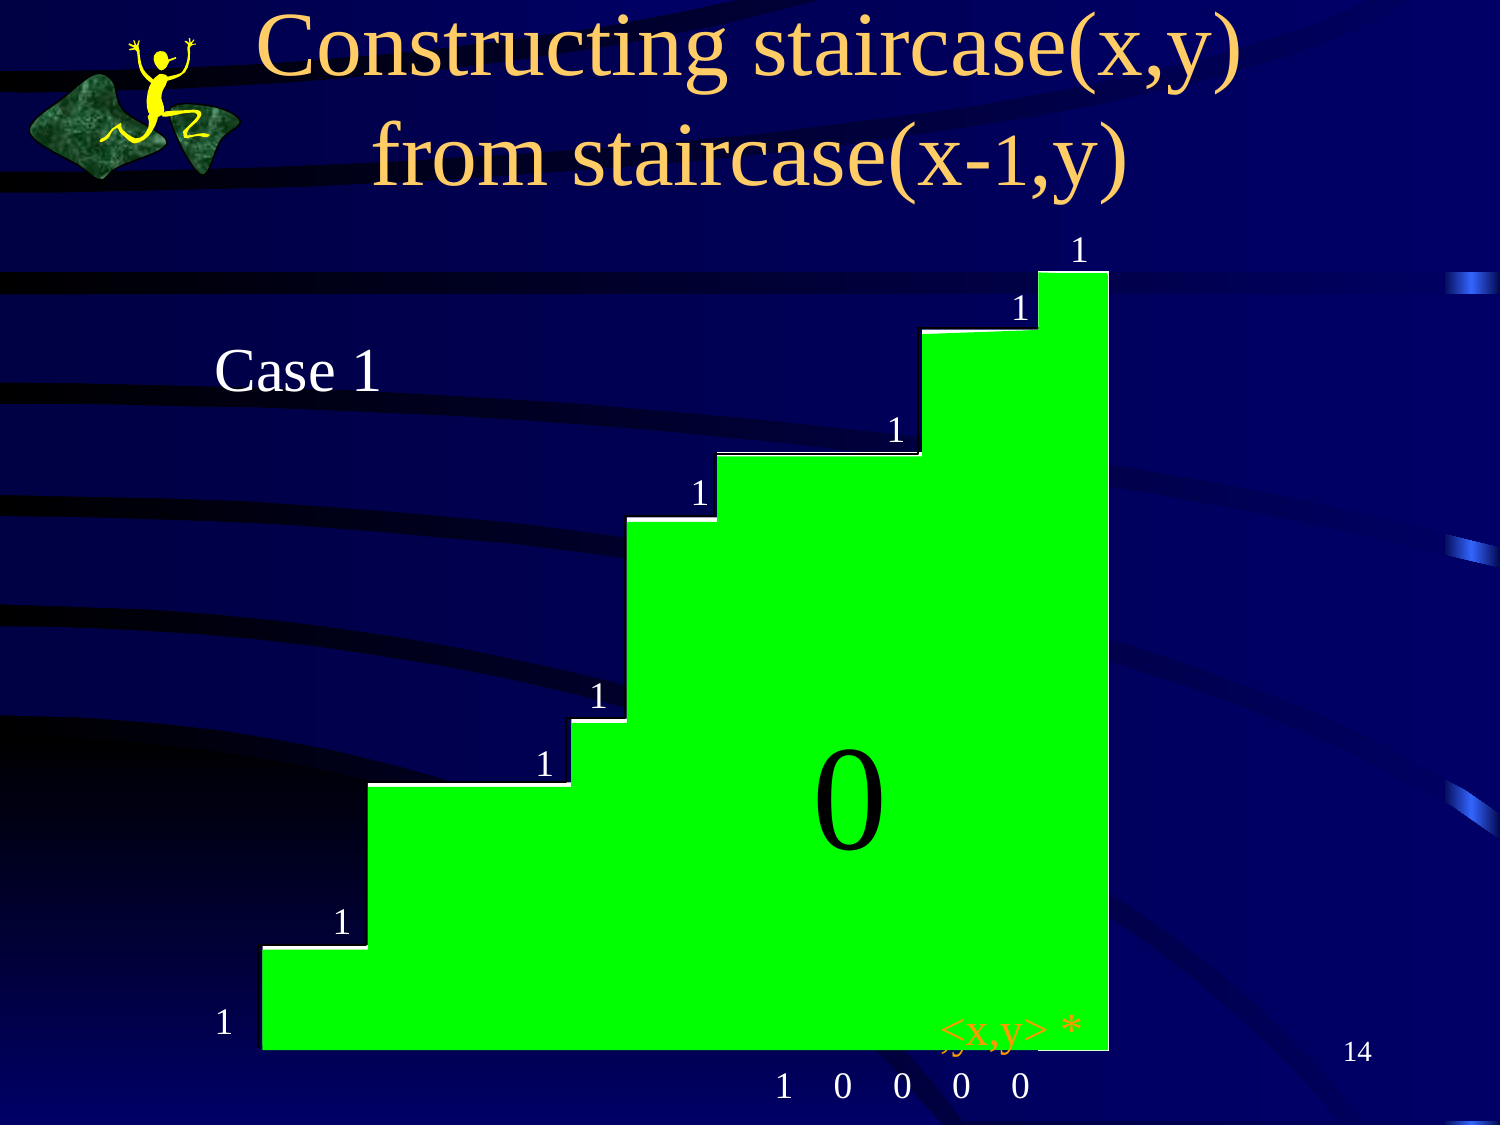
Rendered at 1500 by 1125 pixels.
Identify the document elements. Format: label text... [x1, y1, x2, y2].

text_box 1 [214, 997, 234, 1043]
text_box 1 [774, 1071, 794, 1107]
text_box 0 [833, 1071, 853, 1107]
text_box Case 1 [199, 321, 257, 412]
text_box 0 [893, 1071, 912, 1107]
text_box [34, 33, 237, 185]
title Constructing staircase(x,y) from staircase(x-1,y) [112, 0, 1388, 188]
text_box 0 [1011, 1071, 1030, 1107]
slide_number 14 [1074, 1024, 1388, 1101]
text_box 1 [1070, 224, 1089, 270]
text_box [262, 272, 1108, 1063]
text_box 0 [952, 1071, 971, 1107]
